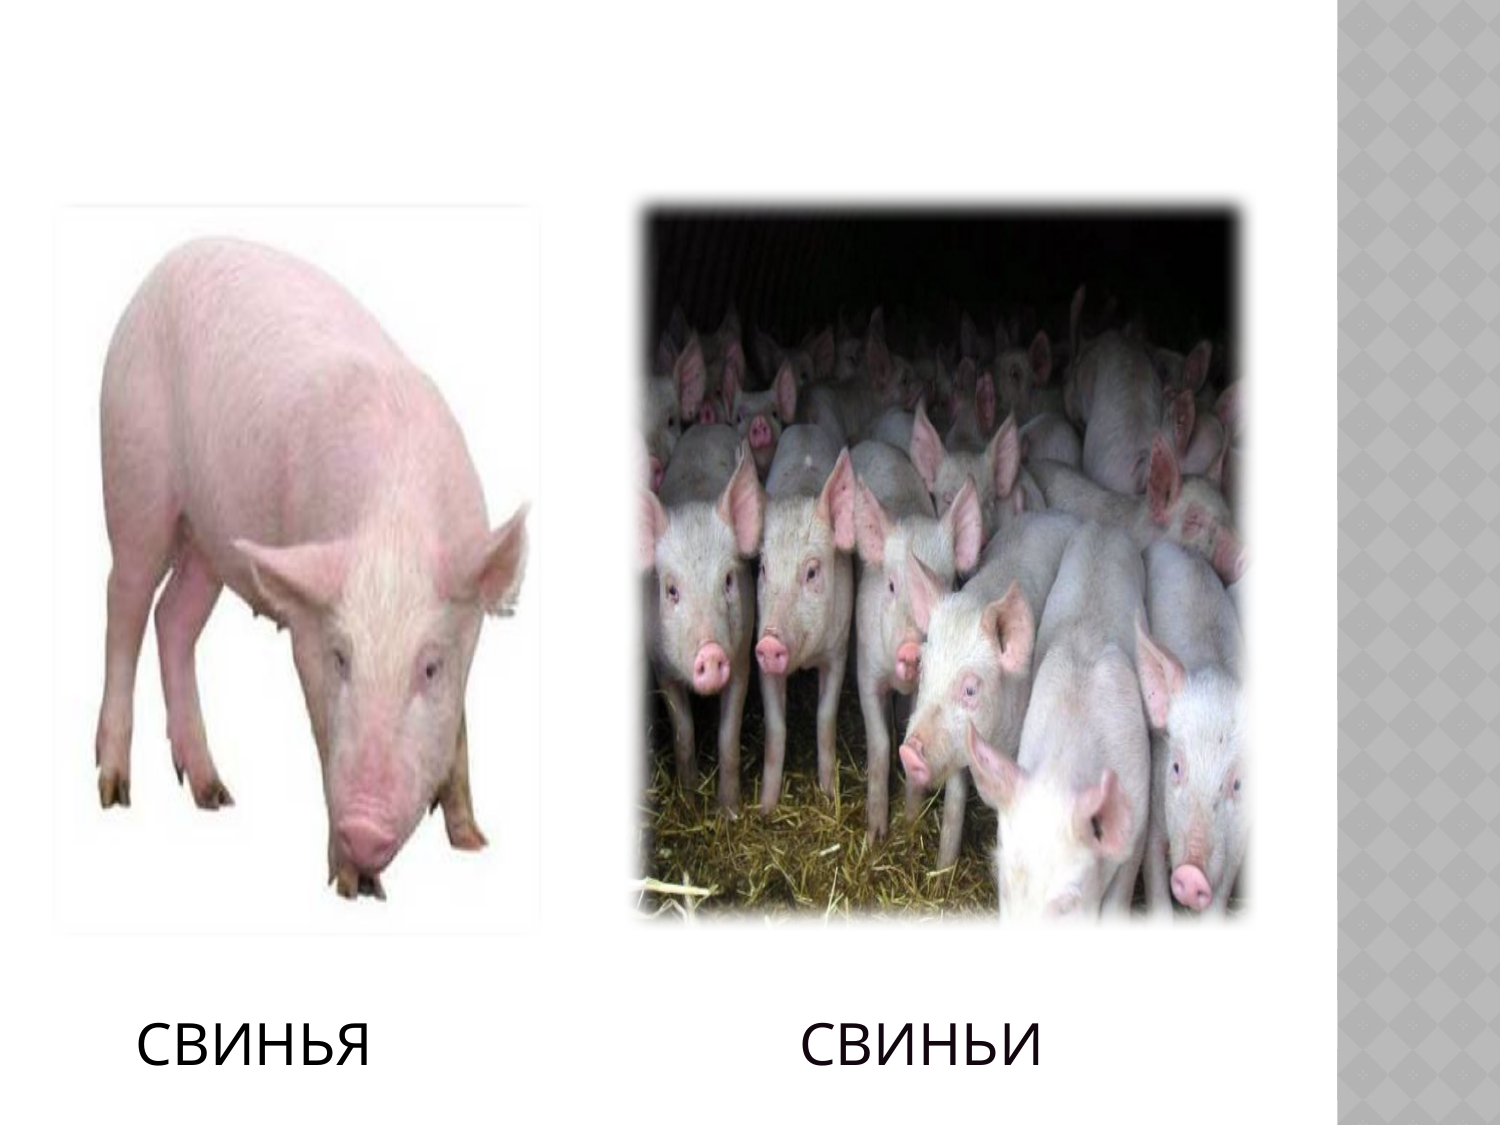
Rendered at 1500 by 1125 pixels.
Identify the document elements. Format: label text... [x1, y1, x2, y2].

picture [49, 199, 544, 938]
text_box СВИНЬЯ [75, 999, 475, 1085]
picture [624, 186, 1259, 932]
text_box СВИНЬИ [662, 999, 1238, 1085]
